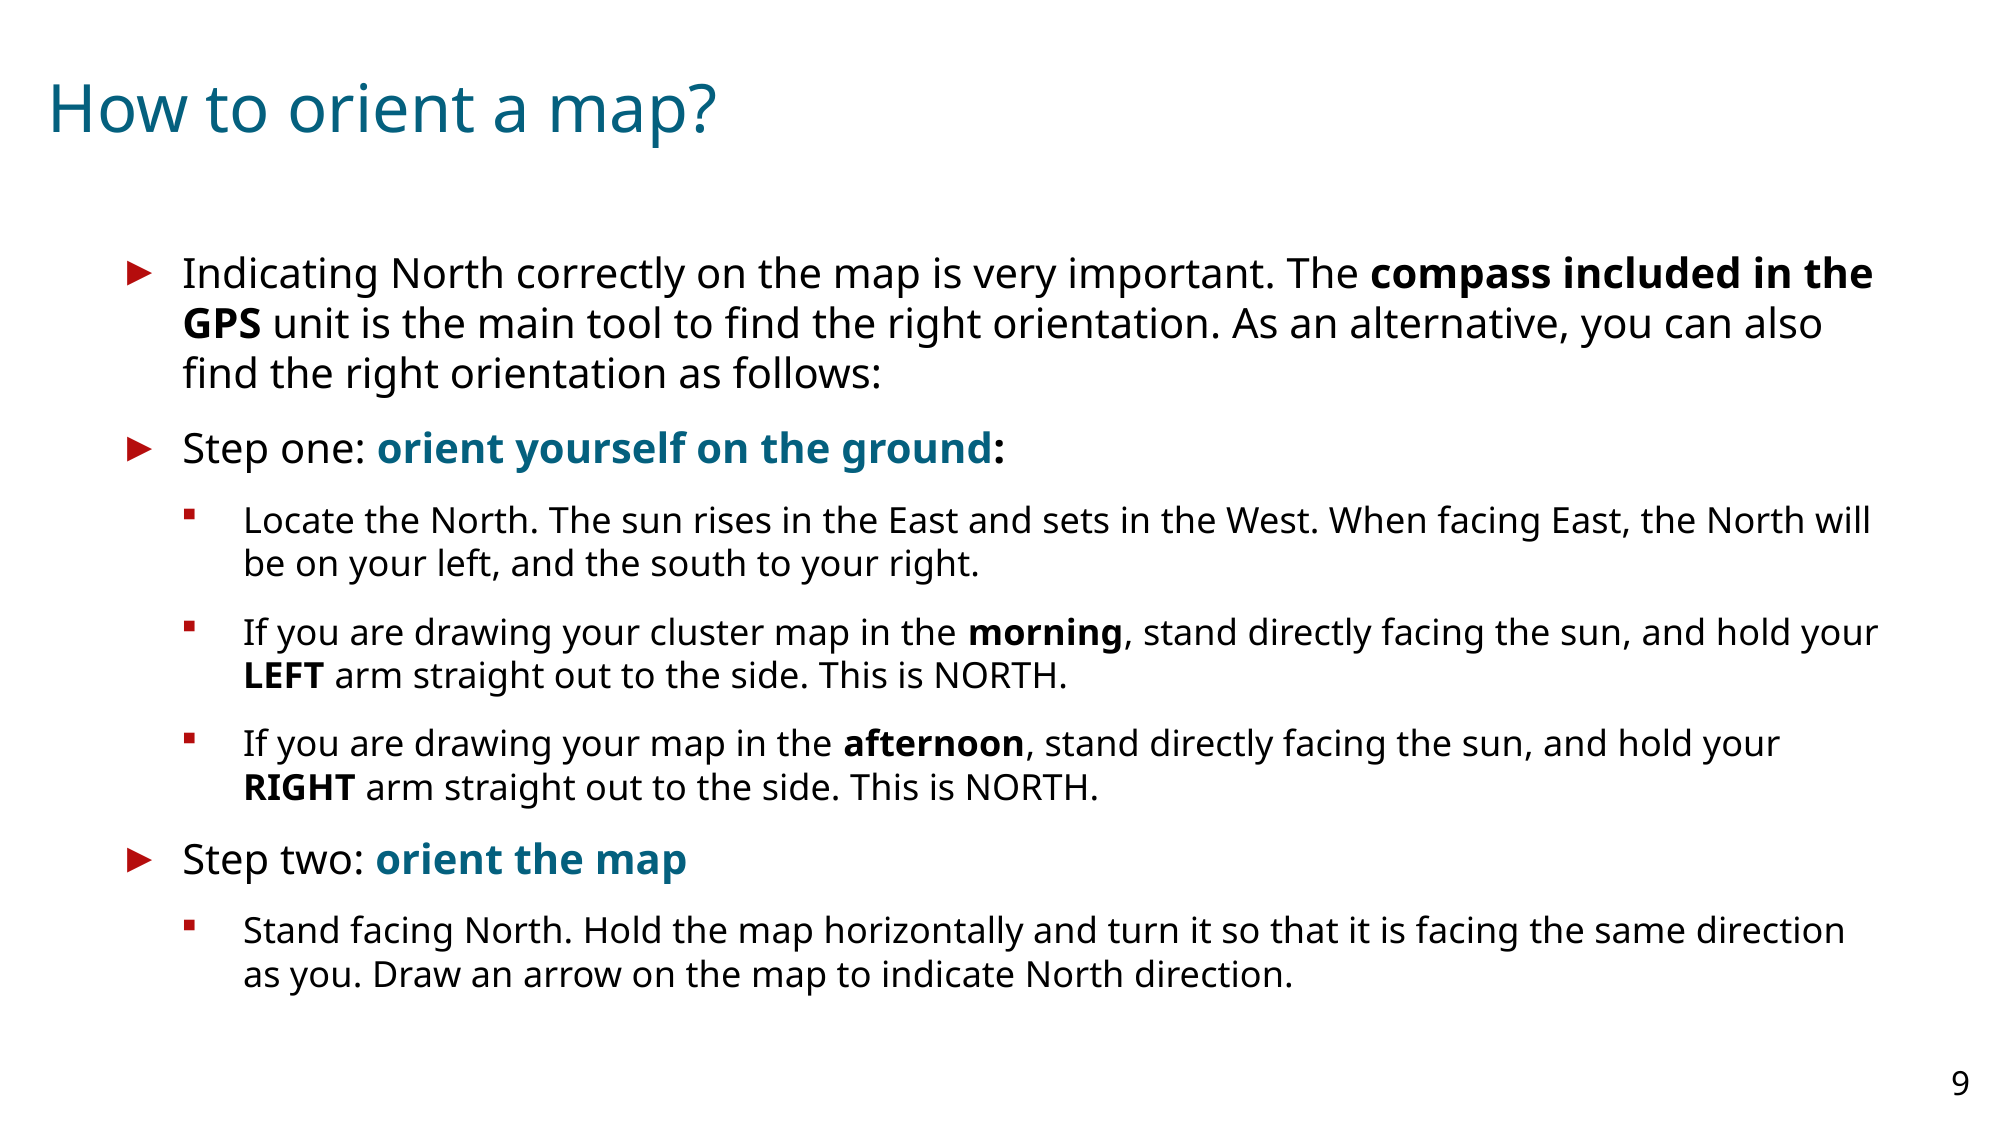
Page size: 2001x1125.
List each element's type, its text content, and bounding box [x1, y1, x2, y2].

list Indicating North correctly on the map is very important. The compass included in the GPS unit is the main tool to find the right orientation. As an alternative, you can also find the right orientation as follows: Step one: orient yourself on the ground: Locate the North. The sun rises in the East and sets in the West. When facing East, the North will be on your left, and the south to your right. If you are drawing your cluster map in the morning, stand directly facing the sun, and hold your LEFT arm straight out to the side. This is NORTH. If you are drawing your map in the afternoon, stand directly facing the sun, and hold your RIGHT arm straight out to the side. This is NORTH. Step two: orient the map Stand facing North. Hold the map horizontally and turn it so that it is facing the same direction as you. Draw an arrow on the map to indicate North direction. [104, 238, 1902, 1014]
title How to orient a map? [32, 11, 1971, 200]
